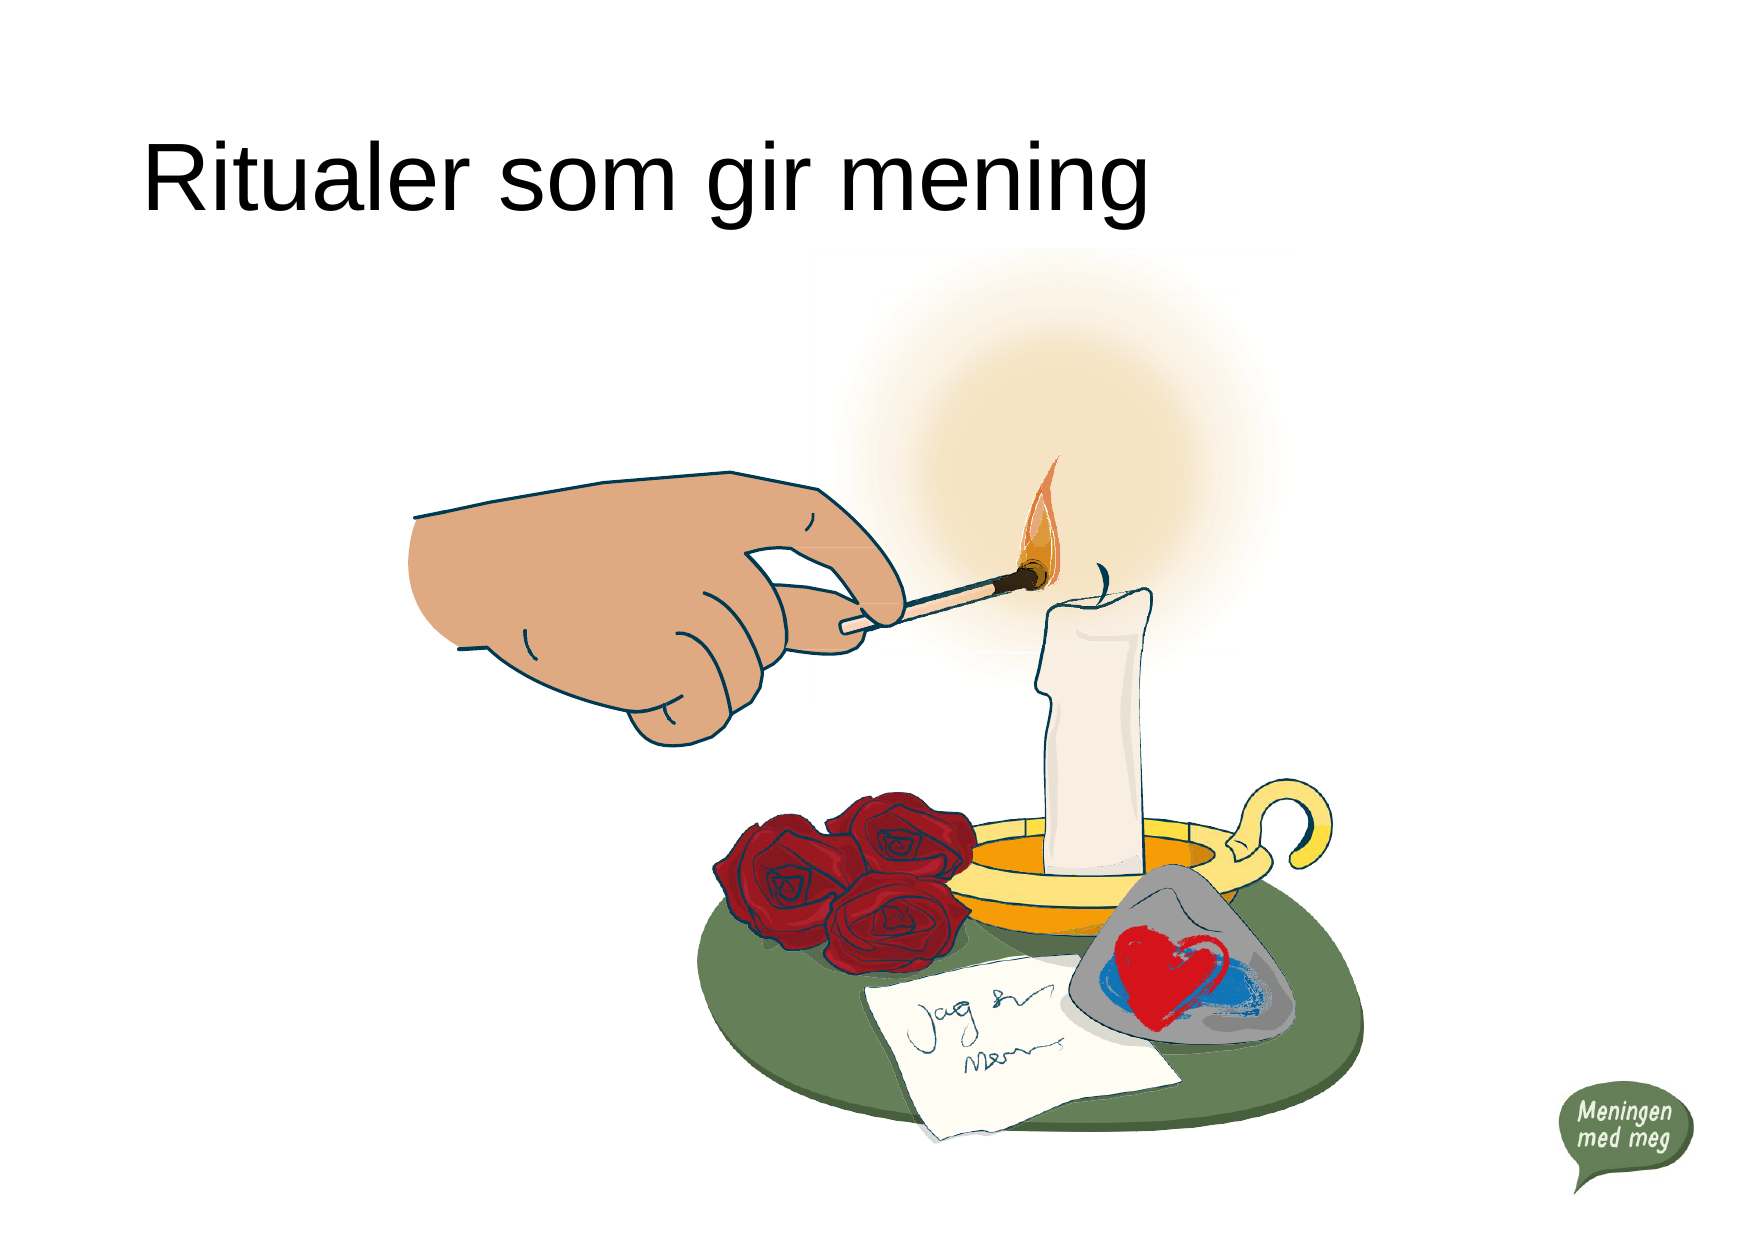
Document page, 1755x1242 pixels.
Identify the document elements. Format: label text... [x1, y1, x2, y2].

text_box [408, 248, 1364, 1144]
title Ritualer som gir mening [139, 112, 1616, 322]
picture [1558, 1080, 1694, 1196]
